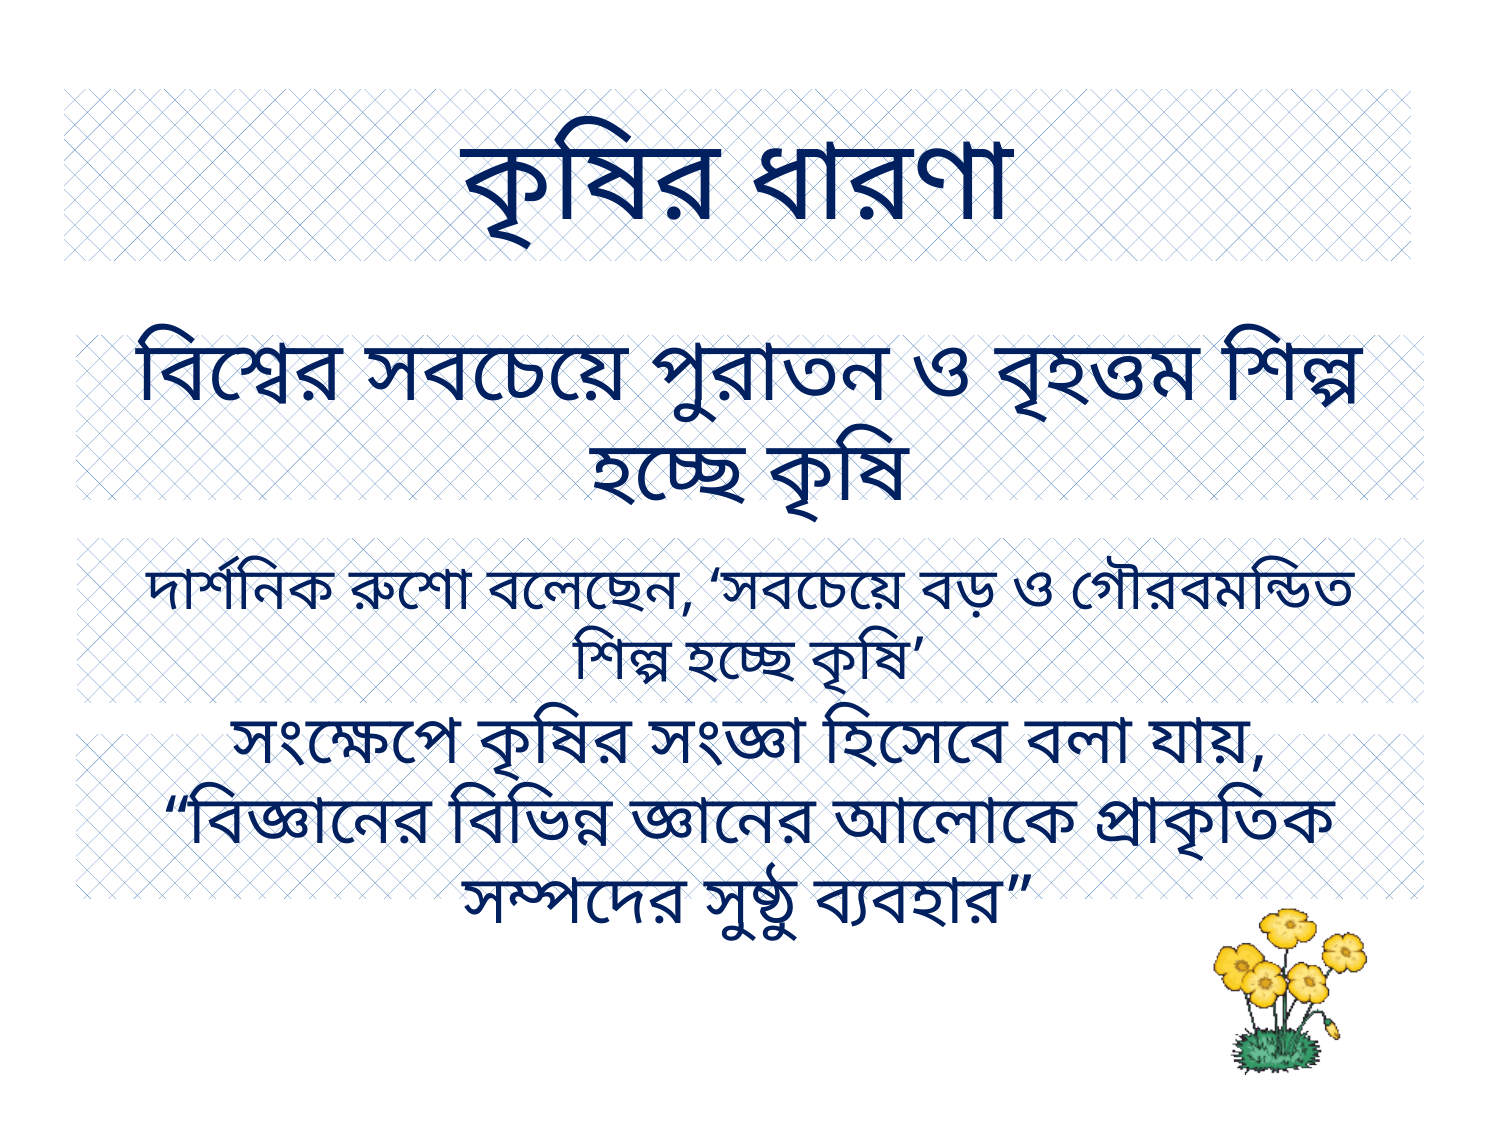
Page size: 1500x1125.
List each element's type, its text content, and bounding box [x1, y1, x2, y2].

picture [1212, 907, 1369, 1076]
title কৃষির ধারণা । [60, 85, 1415, 265]
text_box বিশ্বের সবচেয়ে পুরাতন ও বৃহত্তম শিল্প হচ্ছে কৃষি । [73, 332, 1427, 503]
text_box সংক্ষেপে কৃষির সংজ্ঞা হিসেবে বলা যায়, “বিজ্ঞানের বিভিন্ন জ্ঞানের আলোকে প্রাকৃতিক সম্পদের সুষ্ঠু ব্যবহার” । [73, 731, 1427, 902]
text_box দার্শনিক রুশো বলেছেন, ‘সবচেয়ে বড় ও গৌরবমন্ডিত শিল্প হচ্ছে কৃষি’ । [73, 535, 1428, 706]
